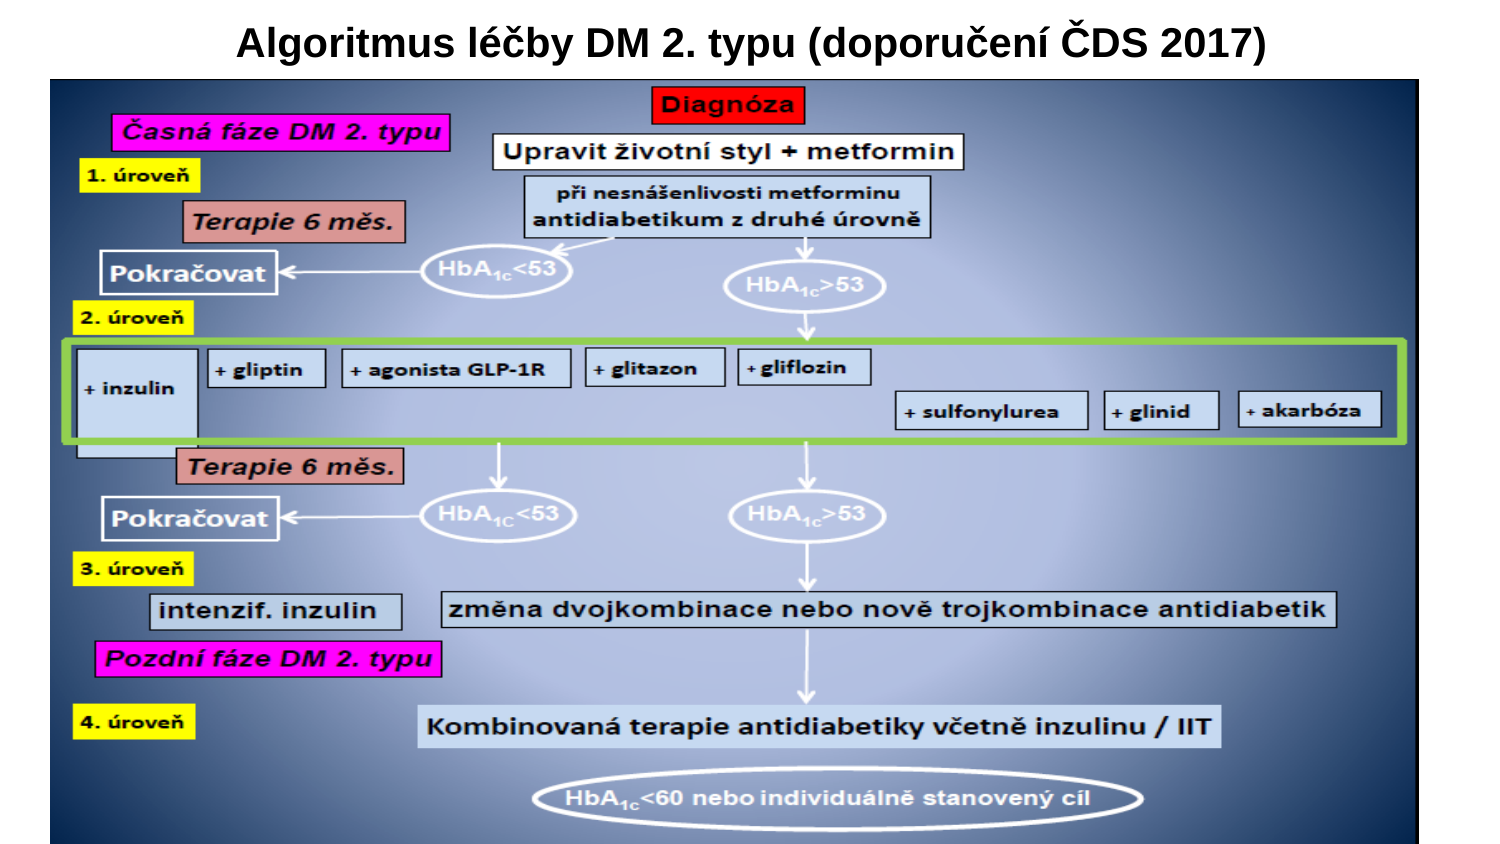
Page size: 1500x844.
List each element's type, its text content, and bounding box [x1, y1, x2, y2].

picture [50, 78, 1419, 844]
title Algoritmus léčby DM 2. typu (doporučení ČDS 2017) [28, 0, 1475, 112]
